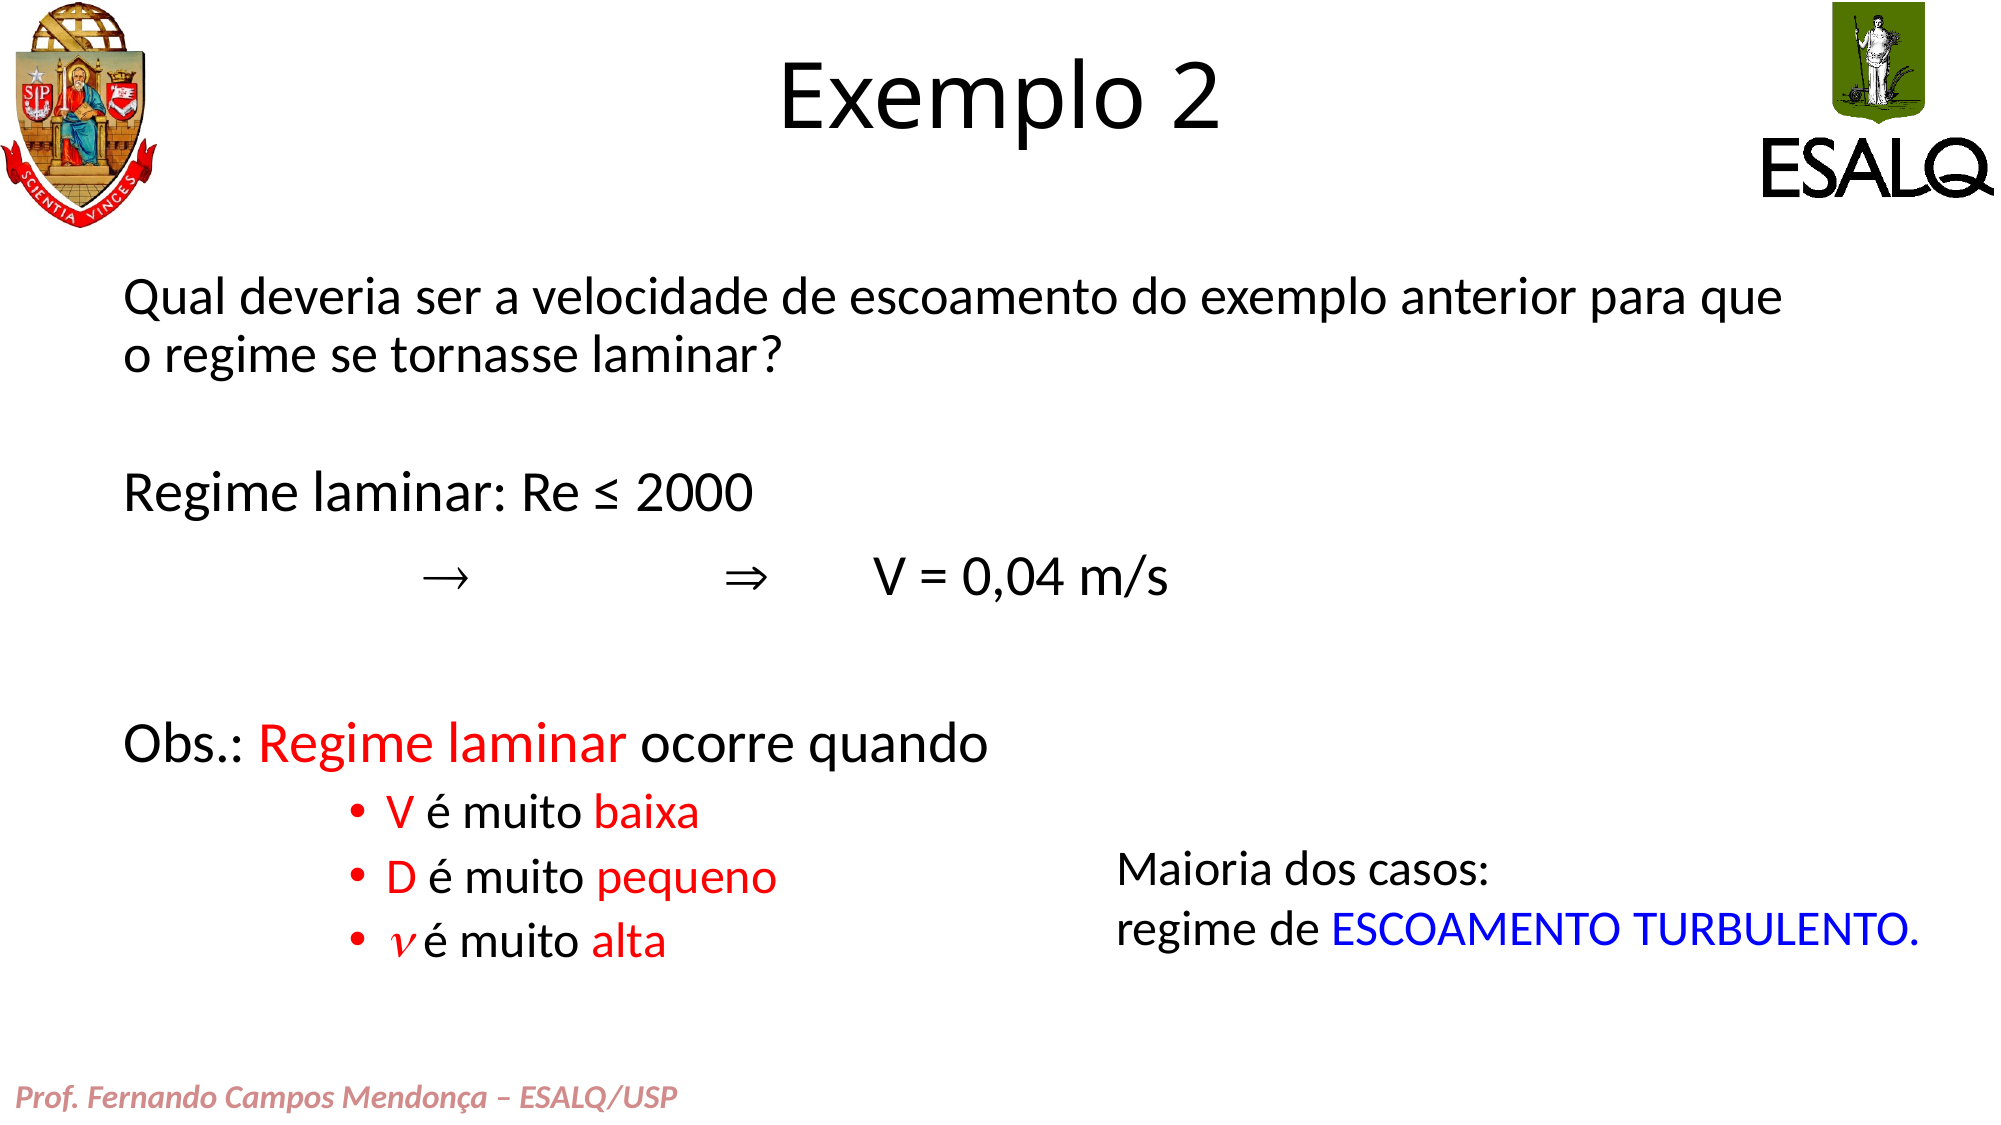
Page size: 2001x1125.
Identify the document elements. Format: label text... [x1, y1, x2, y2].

slide_number Prof. Fernando Campos Mendonça – ESALQ/USP [0, 1065, 776, 1125]
picture [0, 2, 157, 228]
text_box Maioria dos casos: regime de ESCOAMENTO TURBULENTO. [1101, 828, 1944, 964]
title Exemplo 2 [165, 6, 1834, 191]
picture [1763, 2, 1994, 198]
